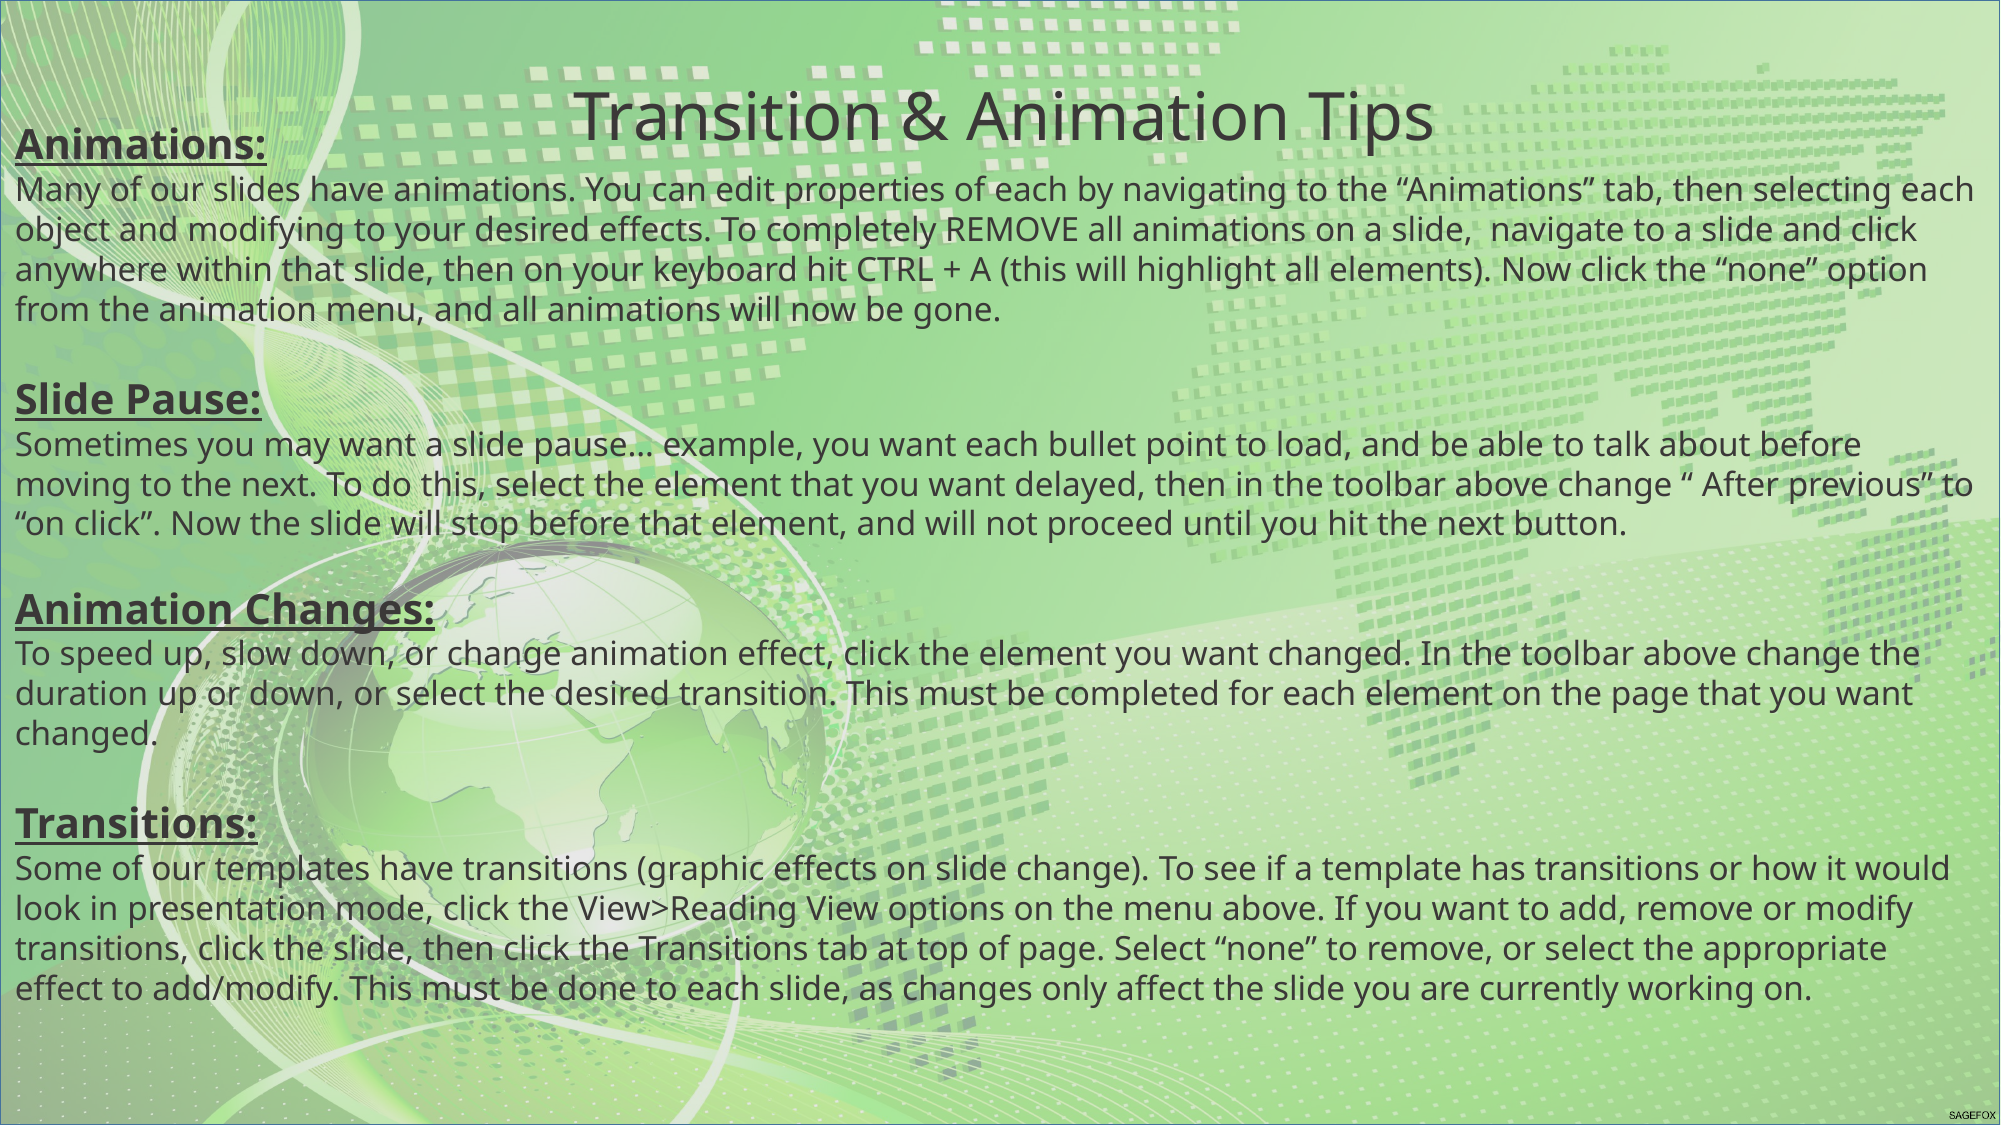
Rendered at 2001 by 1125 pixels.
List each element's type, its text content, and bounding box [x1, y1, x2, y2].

title Transition & Animation Tips [477, 59, 1532, 177]
text_box Animations: Many of our slides have animations. You can edit properties of each by navigating to the “Animations” tab, then selecting each object and modifying to your desired effects. To completely REMOVE all animations on a slide, navigate to a slide and click anywhere within that slide, then on your keyboard hit CTRL + A (this will highlight all elements). Now click the “none” option from the animation menu, and all animations will now be gone. Slide Pause: Sometimes you may want a slide pause… example, you want each bullet point to load, and be able to talk about before moving to the next. To do this, select the element that you want delayed, then in the toolbar above change “ After previous” to “on click”. Now the slide will stop before that element, and will not proceed until you hit the next button. Animation Changes: To speed up, slow down, or change animation effect, click the element you want changed. In the toolbar above change the duration up or down, or select the desired transition. This must be completed for each element on the page that you want changed. Transitions: Some of our templates have transitions (graphic effects on slide change). To see if a template has transitions or how it would look in presentation mode, click the View>Reading View options on the menu above. If you want to add, remove or modify transitions, click the slide, then click the Transitions tab at top of page. Select “none” to remove, or select the appropriate effect to add/modify. This must be done to each slide, as changes only affect the slide you are currently working on. [0, 0, 2000, 1125]
